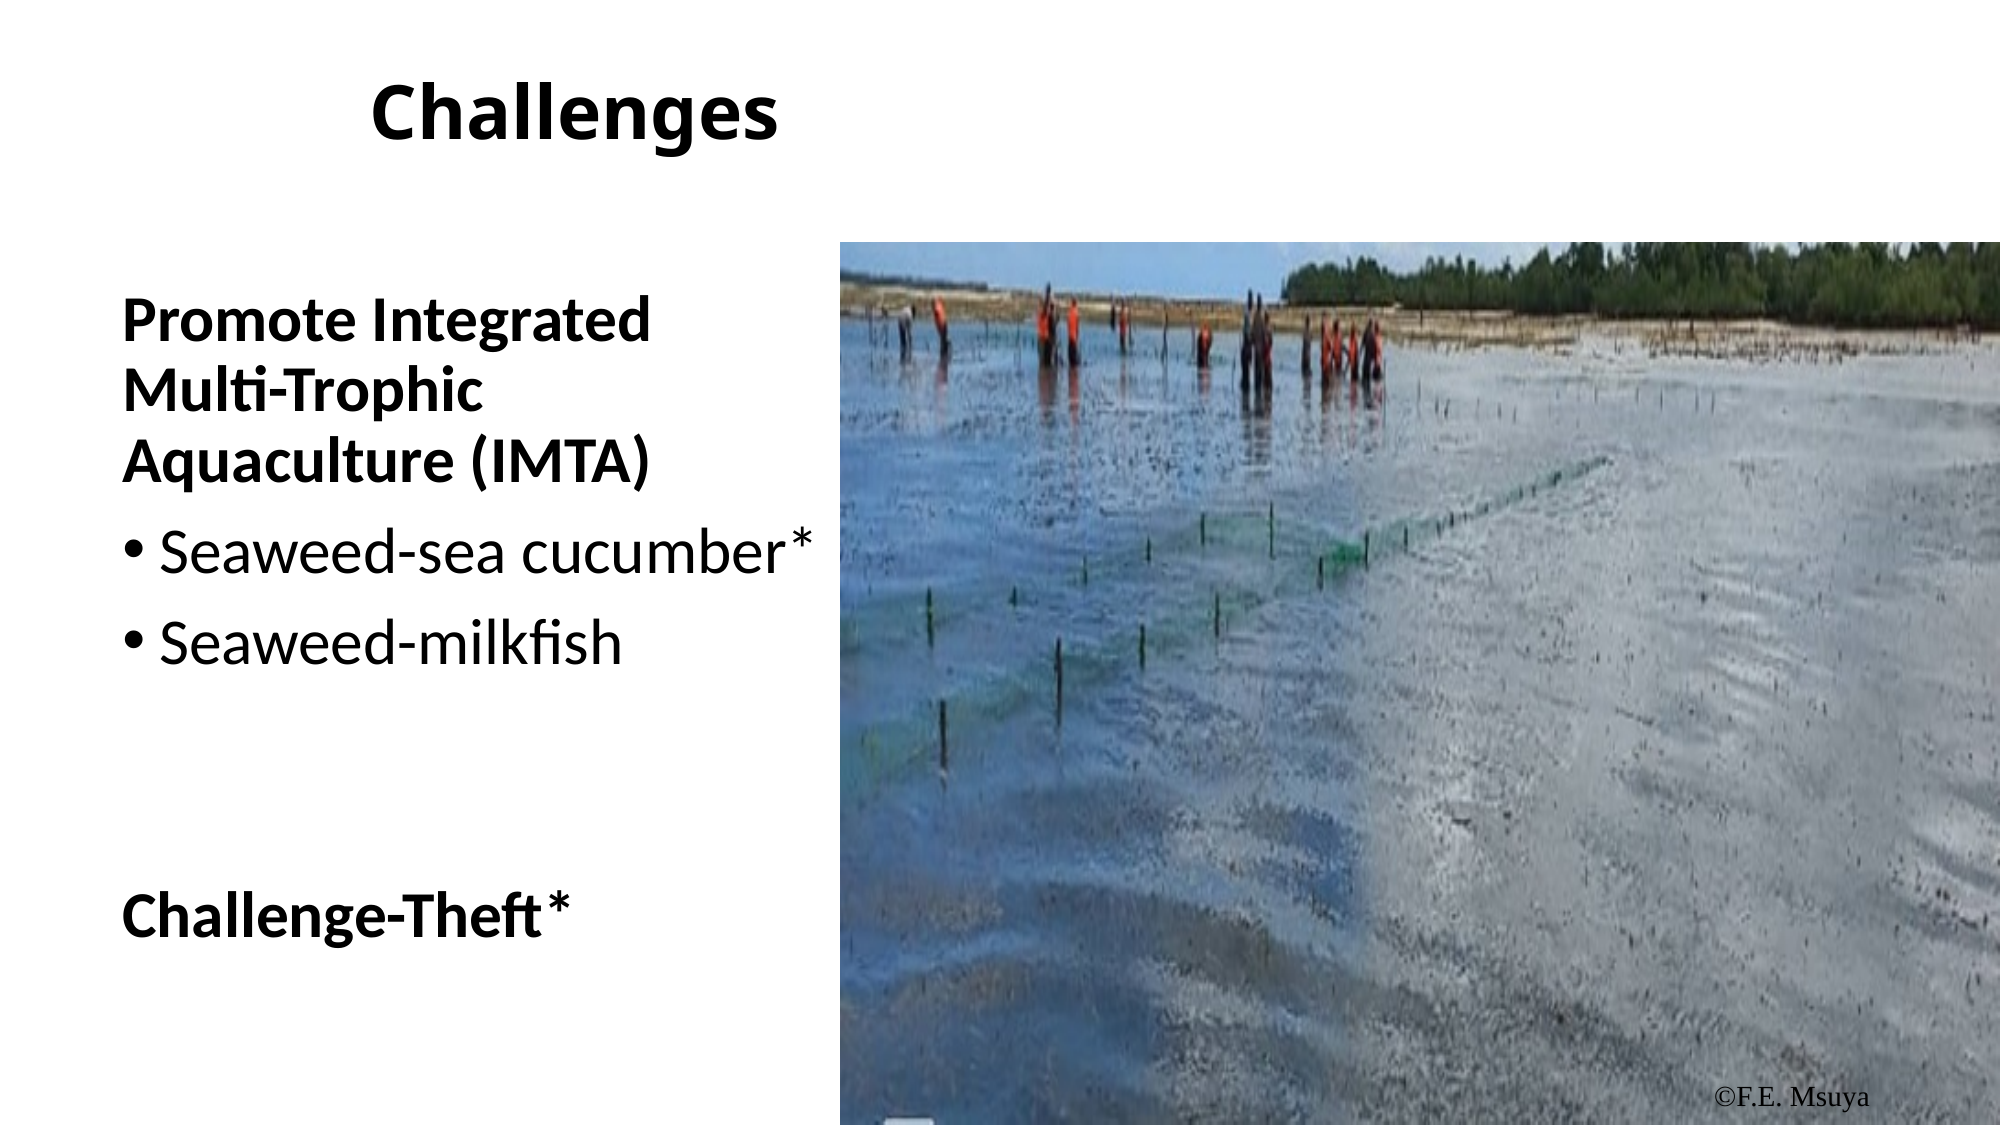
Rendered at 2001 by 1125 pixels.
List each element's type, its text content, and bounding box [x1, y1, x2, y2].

text_box Challenges [203, 62, 947, 158]
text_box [840, 242, 2000, 1125]
list Promote Integrated Multi-Trophic Aquaculture (IMTA) Seaweed-sea cucumber* Seaweed-milkfish Challenge-Theft* [107, 277, 840, 992]
